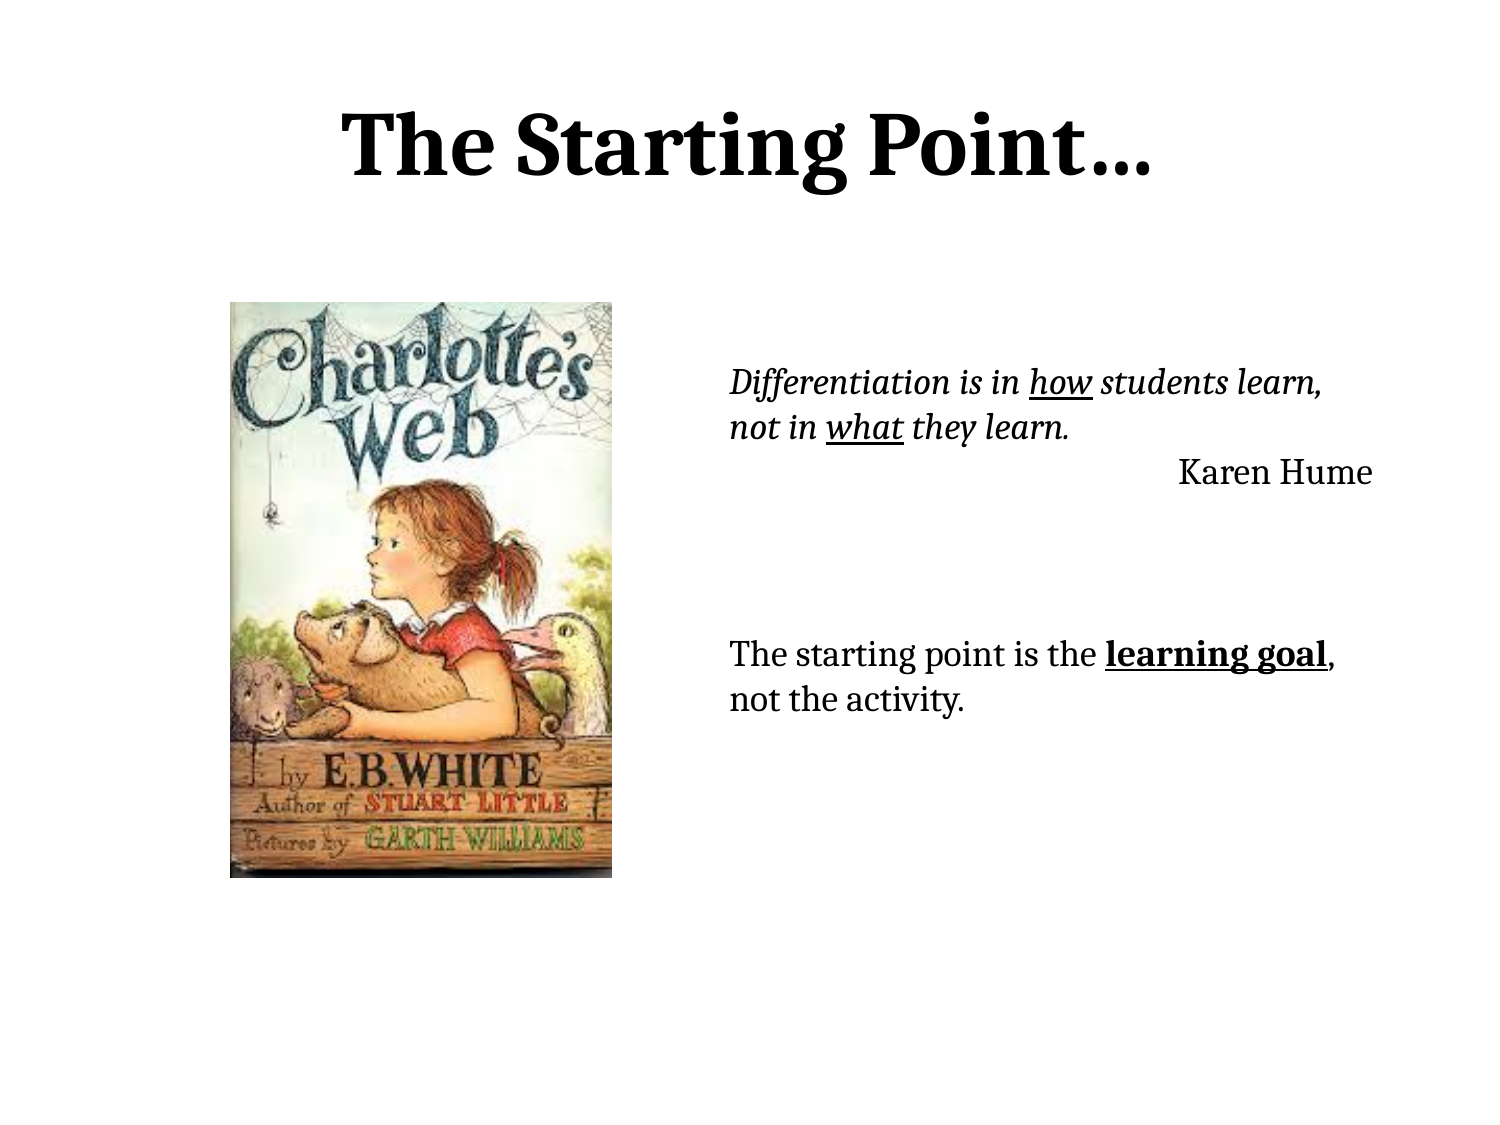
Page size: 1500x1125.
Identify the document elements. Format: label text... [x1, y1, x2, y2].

picture [229, 302, 612, 878]
text_box Differentiation is in how students learn, not in what they learn. Karen Hume [714, 349, 1388, 590]
text_box The starting point is the learning goal, not the activity. [714, 621, 1447, 772]
title The Starting Point… [53, 45, 1447, 233]
